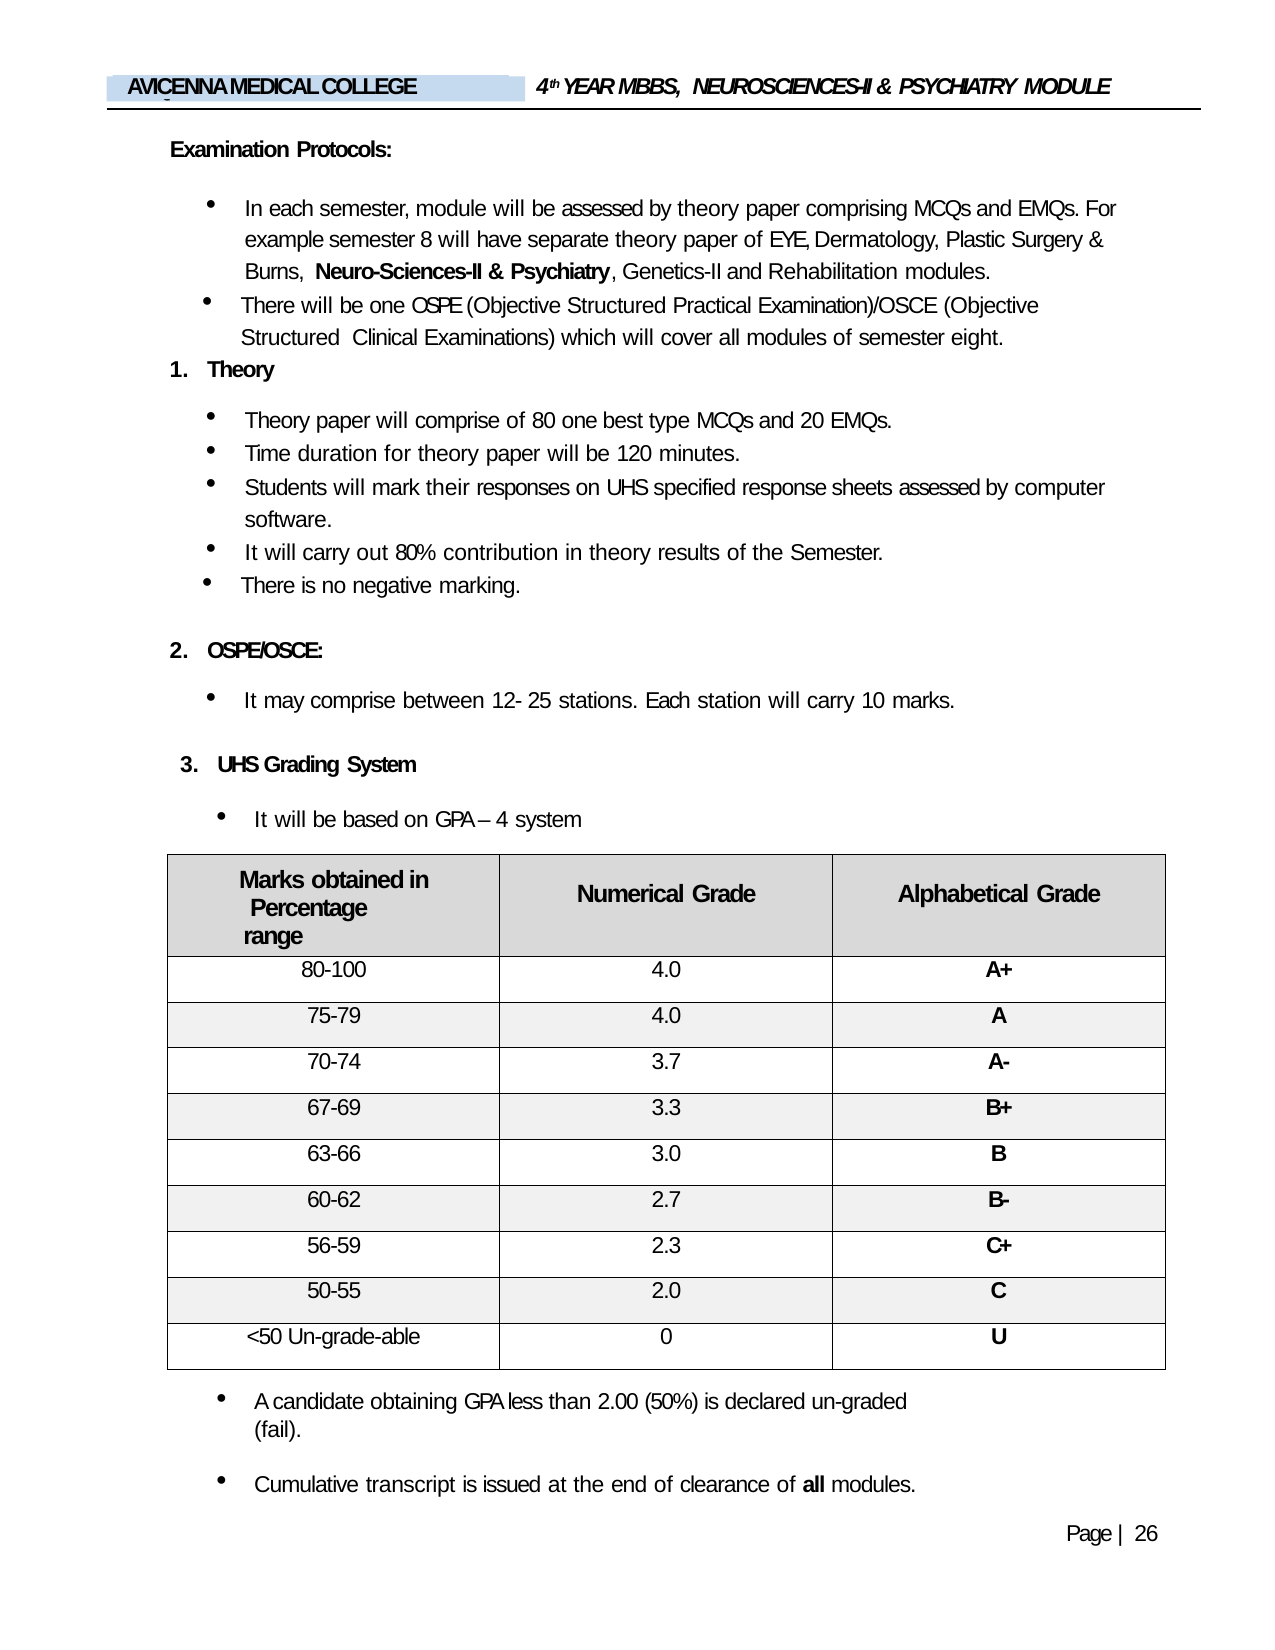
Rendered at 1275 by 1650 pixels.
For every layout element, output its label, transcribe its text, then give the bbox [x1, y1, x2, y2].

table_cell 2.3 [500, 1232, 832, 1277]
table_cell A+ [833, 957, 1165, 1002]
table_header Alphabetical Grade [833, 855, 1165, 956]
table_cell 0 [500, 1324, 832, 1369]
table_header Marks obtained in Percentage range [168, 855, 499, 956]
table_cell <50 Un-grade-able [168, 1324, 499, 1369]
text_box A candidate obtaining GPA less than 2.00 (50%) is declared un-graded (fail). Cumulative transcript is issued at the end of clearance of all modules. [215, 1384, 957, 1498]
table_cell C+ [833, 1232, 1165, 1277]
table_cell A [833, 1003, 1165, 1047]
table_cell 50-55 [168, 1278, 499, 1323]
table_cell B- [833, 1186, 1165, 1231]
table_cell 56-59 [168, 1232, 499, 1277]
table_cell 75-79 [168, 1003, 499, 1047]
table_cell 63-66 [168, 1140, 499, 1185]
table_cell 3.7 [500, 1048, 832, 1093]
text_box Examination Protocols: In each semester, module will be assessed by theory paper comprising MCQs and EMQs. For example semester 8 will have separate theory paper of EYE, Dermatology, Plastic Surgery & Burns, Neuro-Sciences-II & Psychiatry, Genetics-II and Rehabilitation modules. There will be one OSPE (Objective Structured Practical Examination)/OSCE (Objective Structured Clinical Examinations) which will cover all modules of semester eight. Theory Theory paper will comprise of 80 one best type MCQs and 20 EMQs. Time duration for theory paper will be 120 minutes. Students will mark their responses on UHS specified response sheets assessed by computer software. It will carry out 80% contribution in theory results of the Semester. There is no negative marking. OSPE/OSCE: It may comprise between 12- 25 stations. Each station will carry 10 marks. UHS Grading System It will be based on GPA – 4 system [167, 132, 1162, 833]
text_box 4th YEAR MBBS, NEUROSCIENCES-II & PSYCHIATRY MODULE [534, 69, 1227, 100]
table_cell 67-69 [168, 1094, 499, 1139]
table_cell 80-100 [168, 957, 499, 1002]
table_cell 60-62 [168, 1186, 499, 1231]
table_cell 3.3 [500, 1094, 832, 1139]
table_header Numerical Grade [500, 855, 832, 956]
table_cell C [833, 1278, 1165, 1323]
table_cell 4.0 [500, 957, 832, 1002]
table_cell 3.0 [500, 1140, 832, 1185]
table_cell 70-74 [168, 1048, 499, 1093]
table_cell U [833, 1324, 1165, 1369]
table_cell B+ [833, 1094, 1165, 1139]
table_cell 2.7 [500, 1186, 832, 1231]
table_cell A- [833, 1048, 1165, 1093]
table_cell B [833, 1140, 1165, 1185]
slide_number Page | 26 [1063, 1521, 1160, 1650]
table_cell 2.0 [500, 1278, 832, 1323]
text_box LIAQUAT NATIONAL MEDICAL COLLEGE [106, 76, 526, 102]
table_cell 4.0 [500, 1003, 832, 1047]
text_box AVICENNA MEDICAL COLLEGE [112, 75, 509, 100]
